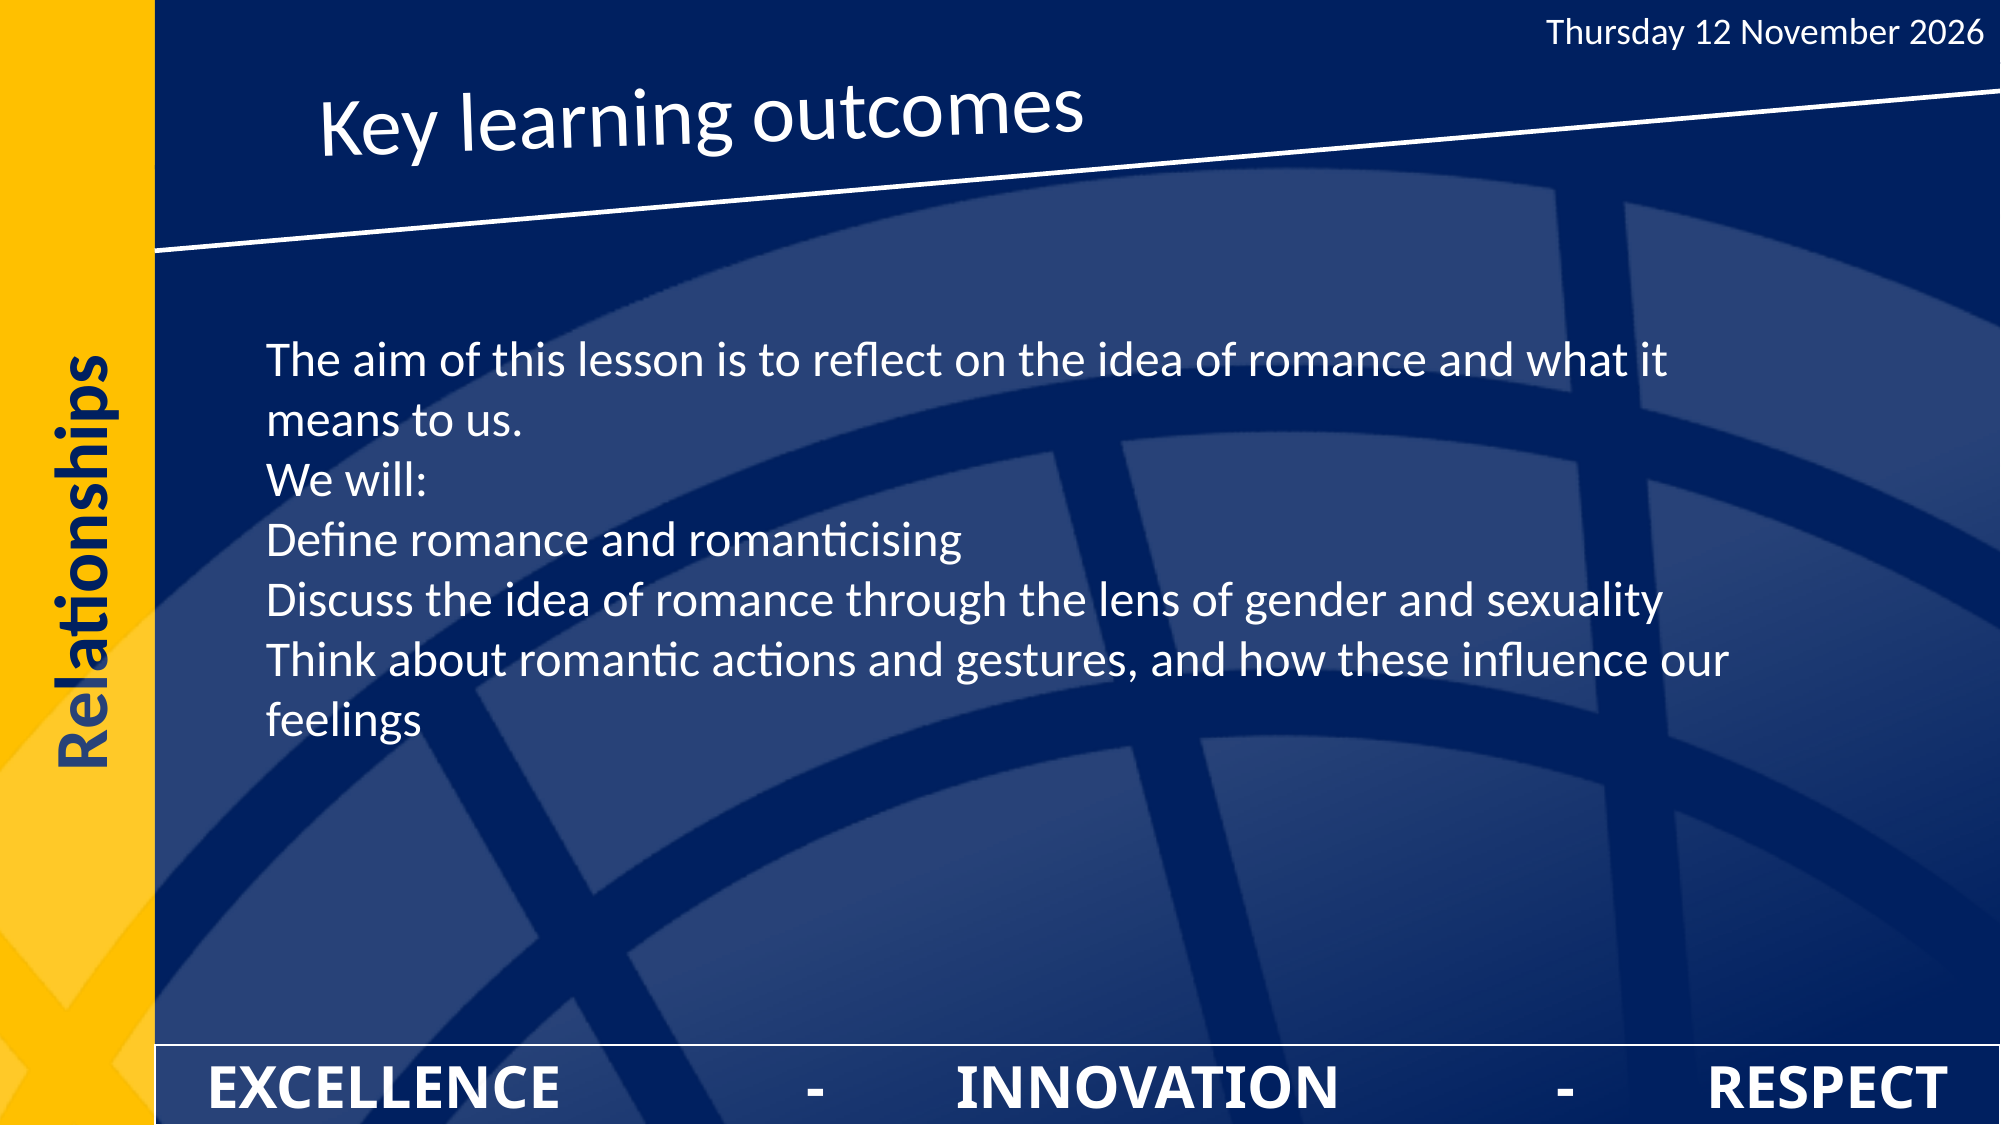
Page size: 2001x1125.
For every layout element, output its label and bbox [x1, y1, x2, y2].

text_box [0, 90, 2000, 1125]
text_box [0, 0, 2000, 90]
